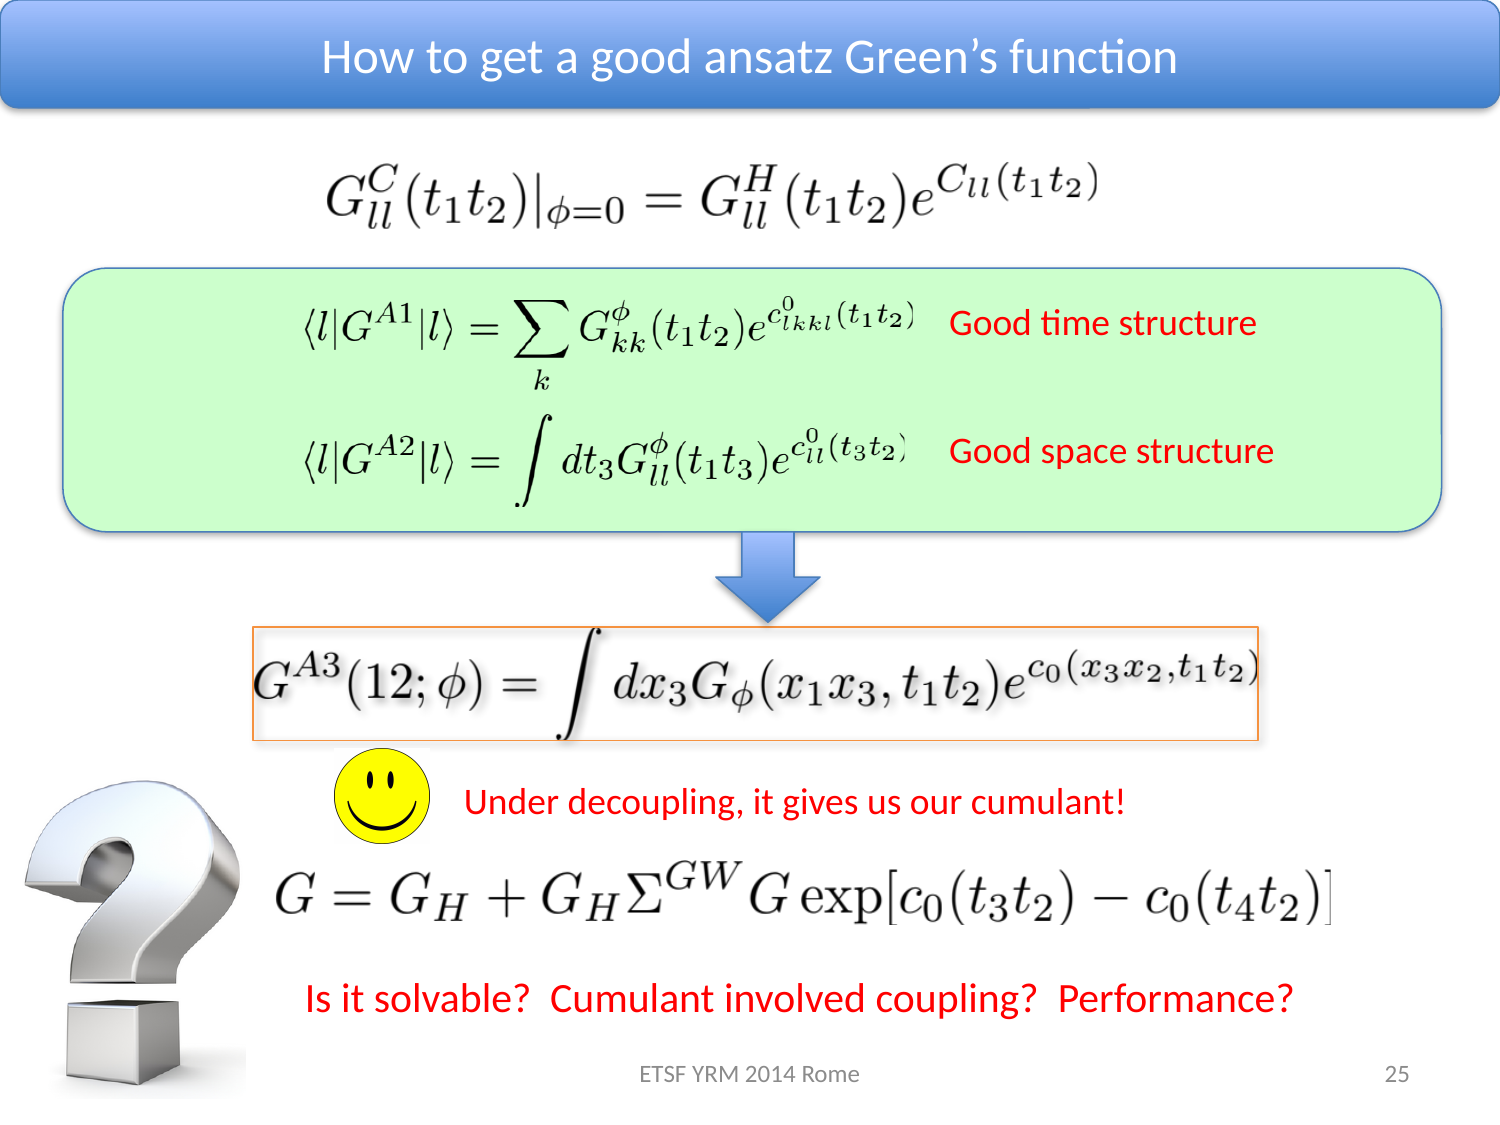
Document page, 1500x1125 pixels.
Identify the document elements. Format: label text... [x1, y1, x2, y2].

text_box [62, 267, 1442, 533]
picture [11, 771, 246, 1099]
picture [275, 860, 1331, 925]
picture [253, 627, 1258, 741]
text_box Under decoupling, it gives us our cumulant! [449, 769, 1227, 830]
slide_number 25 [1074, 1042, 1425, 1103]
text_box Is it solvable? Cumulant involved coupling? Performance? [290, 963, 1317, 1029]
picture [326, 161, 1097, 229]
footer ETSF YRM 2014 Rome [512, 1042, 988, 1103]
text_box How to get a good ansatz Green’s function [0, 0, 1500, 109]
picture [334, 748, 430, 845]
text_box [715, 540, 821, 623]
